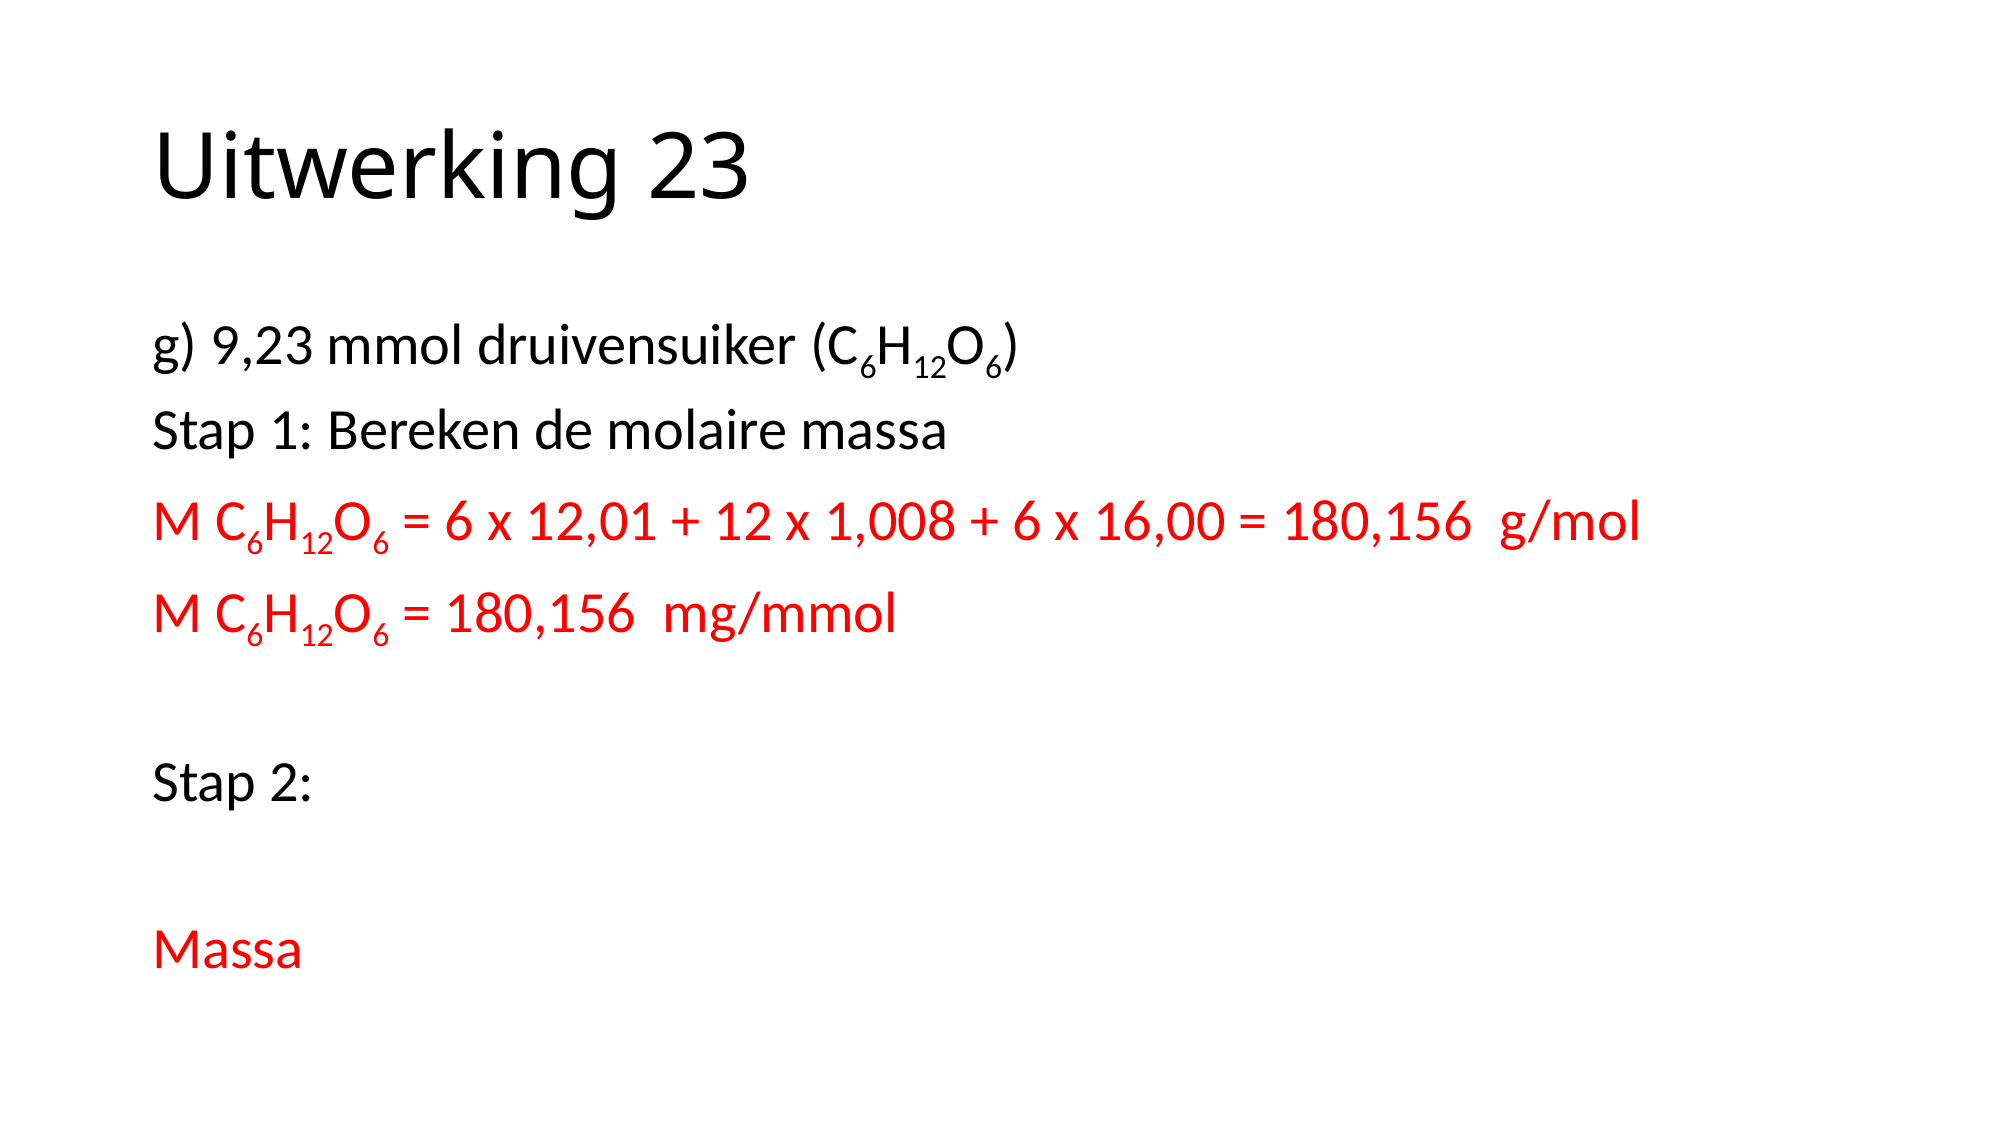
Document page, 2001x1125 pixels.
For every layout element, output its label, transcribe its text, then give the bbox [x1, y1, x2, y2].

title Uitwerking 23 [137, 59, 1863, 278]
